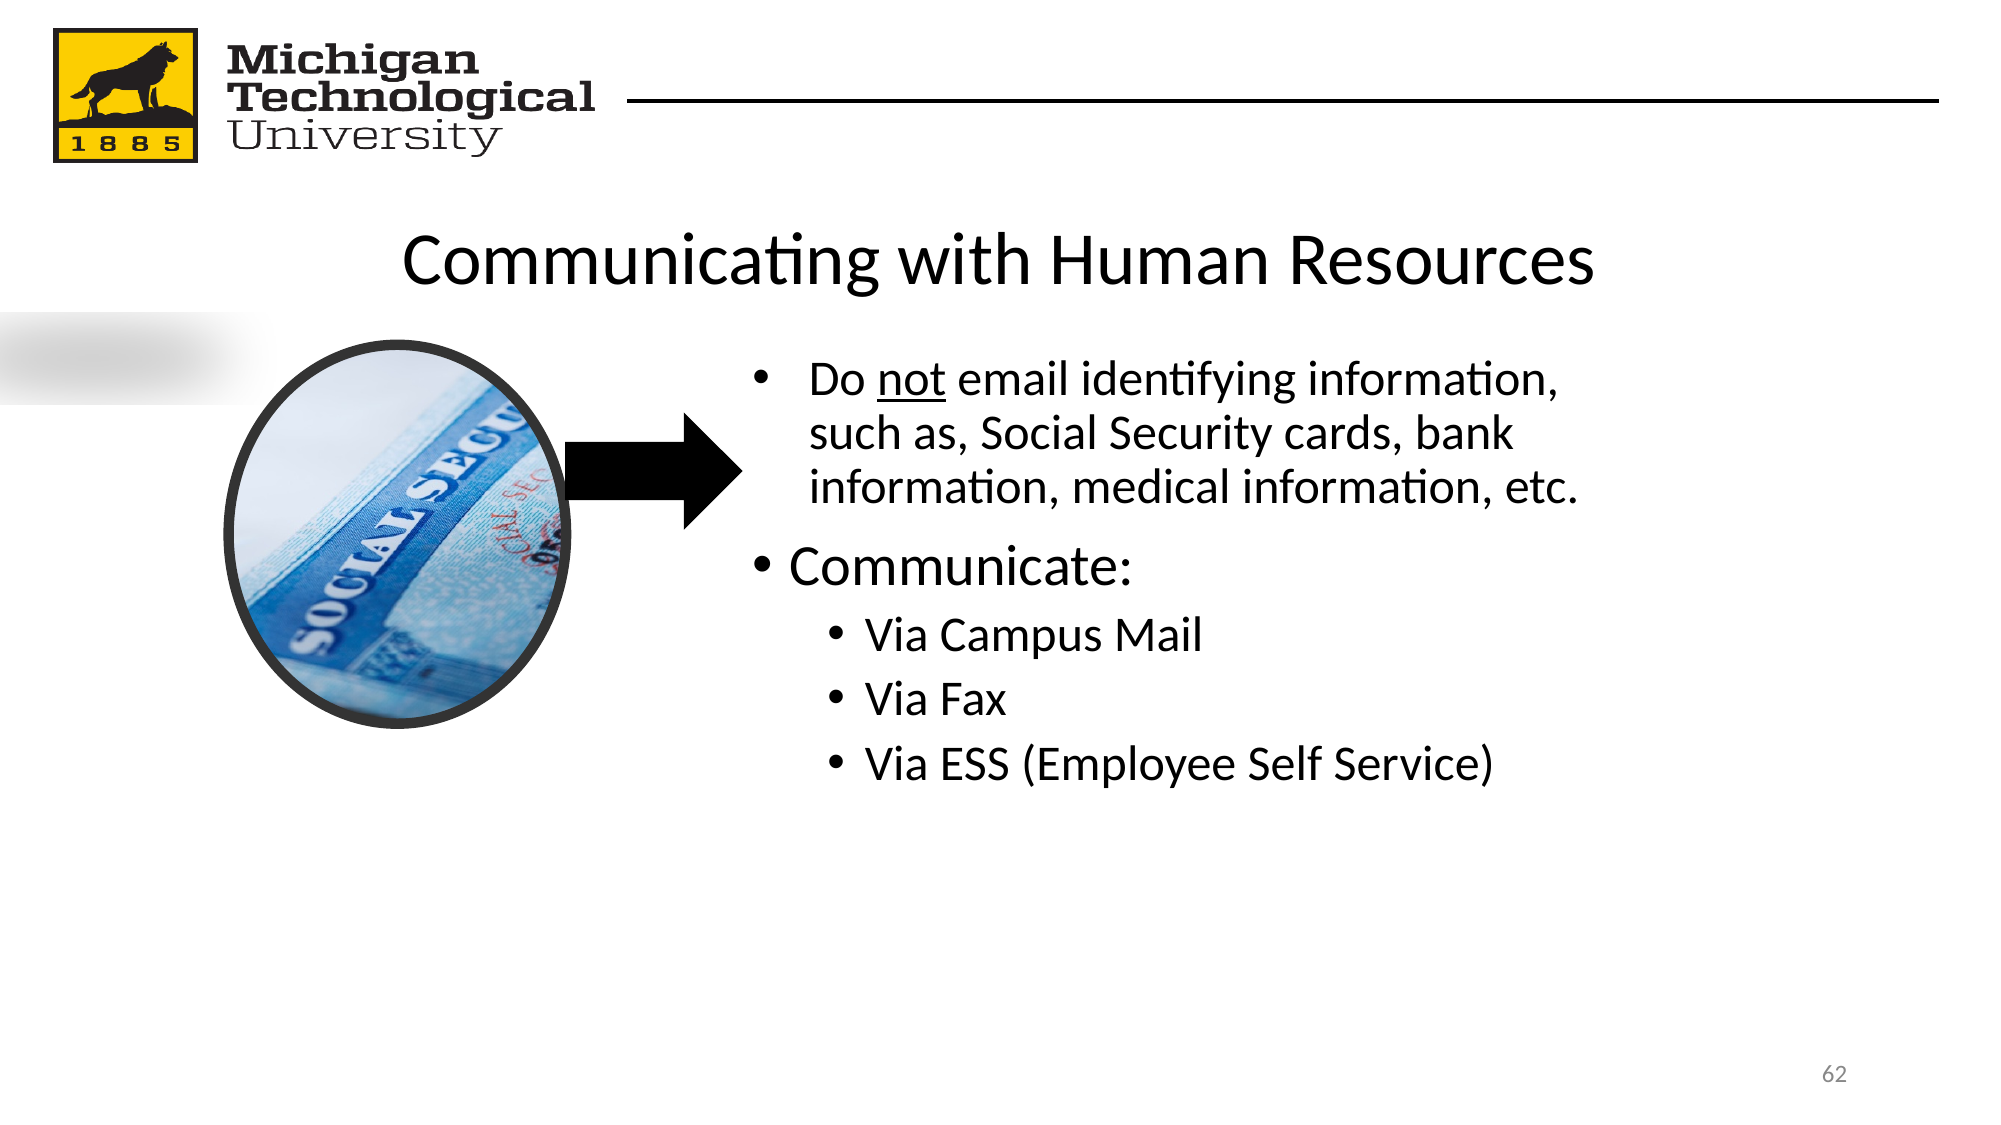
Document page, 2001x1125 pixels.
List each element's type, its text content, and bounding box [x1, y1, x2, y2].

list Do not email identifying information, such as, Social Security cards, bank information, medical information, etc. Communicate: Via Campus Mail Via Fax Via ESS (Employee Self Service) [737, 344, 1675, 1038]
title Communicating with Human Resources [324, 212, 1675, 319]
slide_number ‹#› [1412, 1042, 1863, 1103]
text_box [572, 414, 742, 528]
picture [228, 344, 567, 724]
picture [53, 28, 595, 163]
